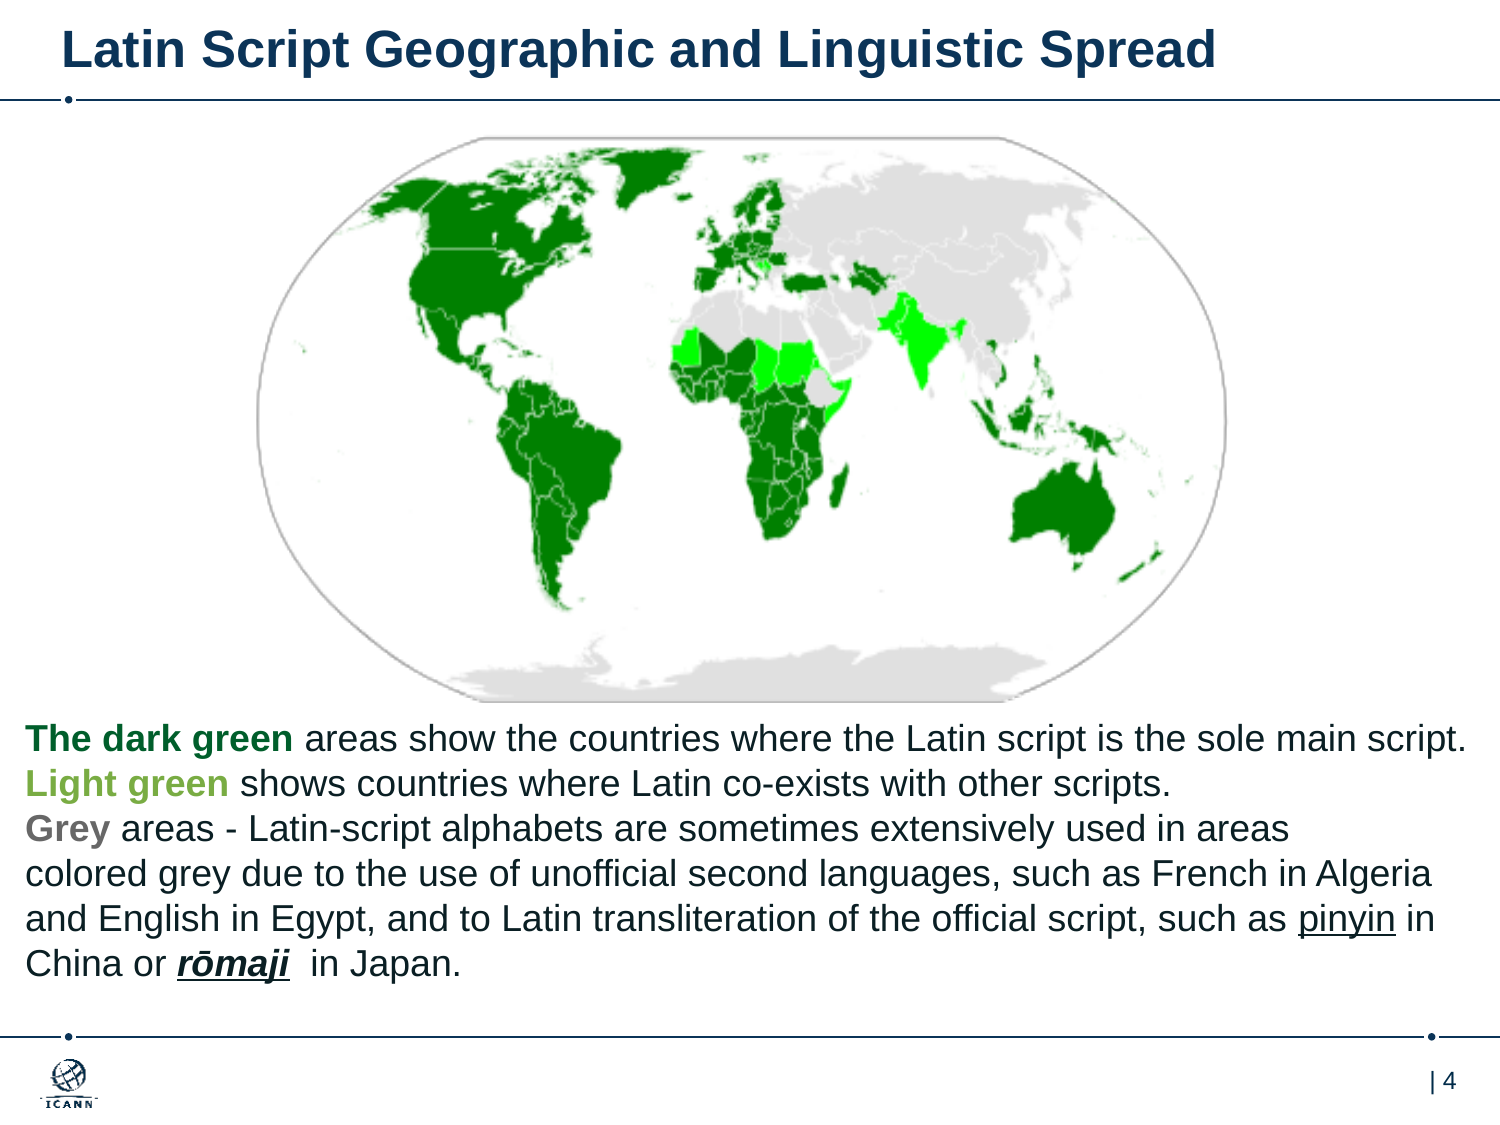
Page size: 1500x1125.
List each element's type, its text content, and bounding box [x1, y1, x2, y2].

text_box The dark green areas show the countries where the Latin script is the sole main script. Light green shows countries where Latin co-exists with other scripts. Grey areas - Latin-script alphabets are sometimes extensively used in areas colored grey due to the use of unofficial second languages, such as French in Algeria and English in Egypt, and to Latin transliteration of the official script, such as pinyin in China or rōmaji in Japan. [25, 713, 1485, 987]
title Latin Script Geographic and Linguistic Spread [61, 7, 1376, 82]
picture [38, 1059, 100, 1108]
picture [251, 130, 1231, 708]
